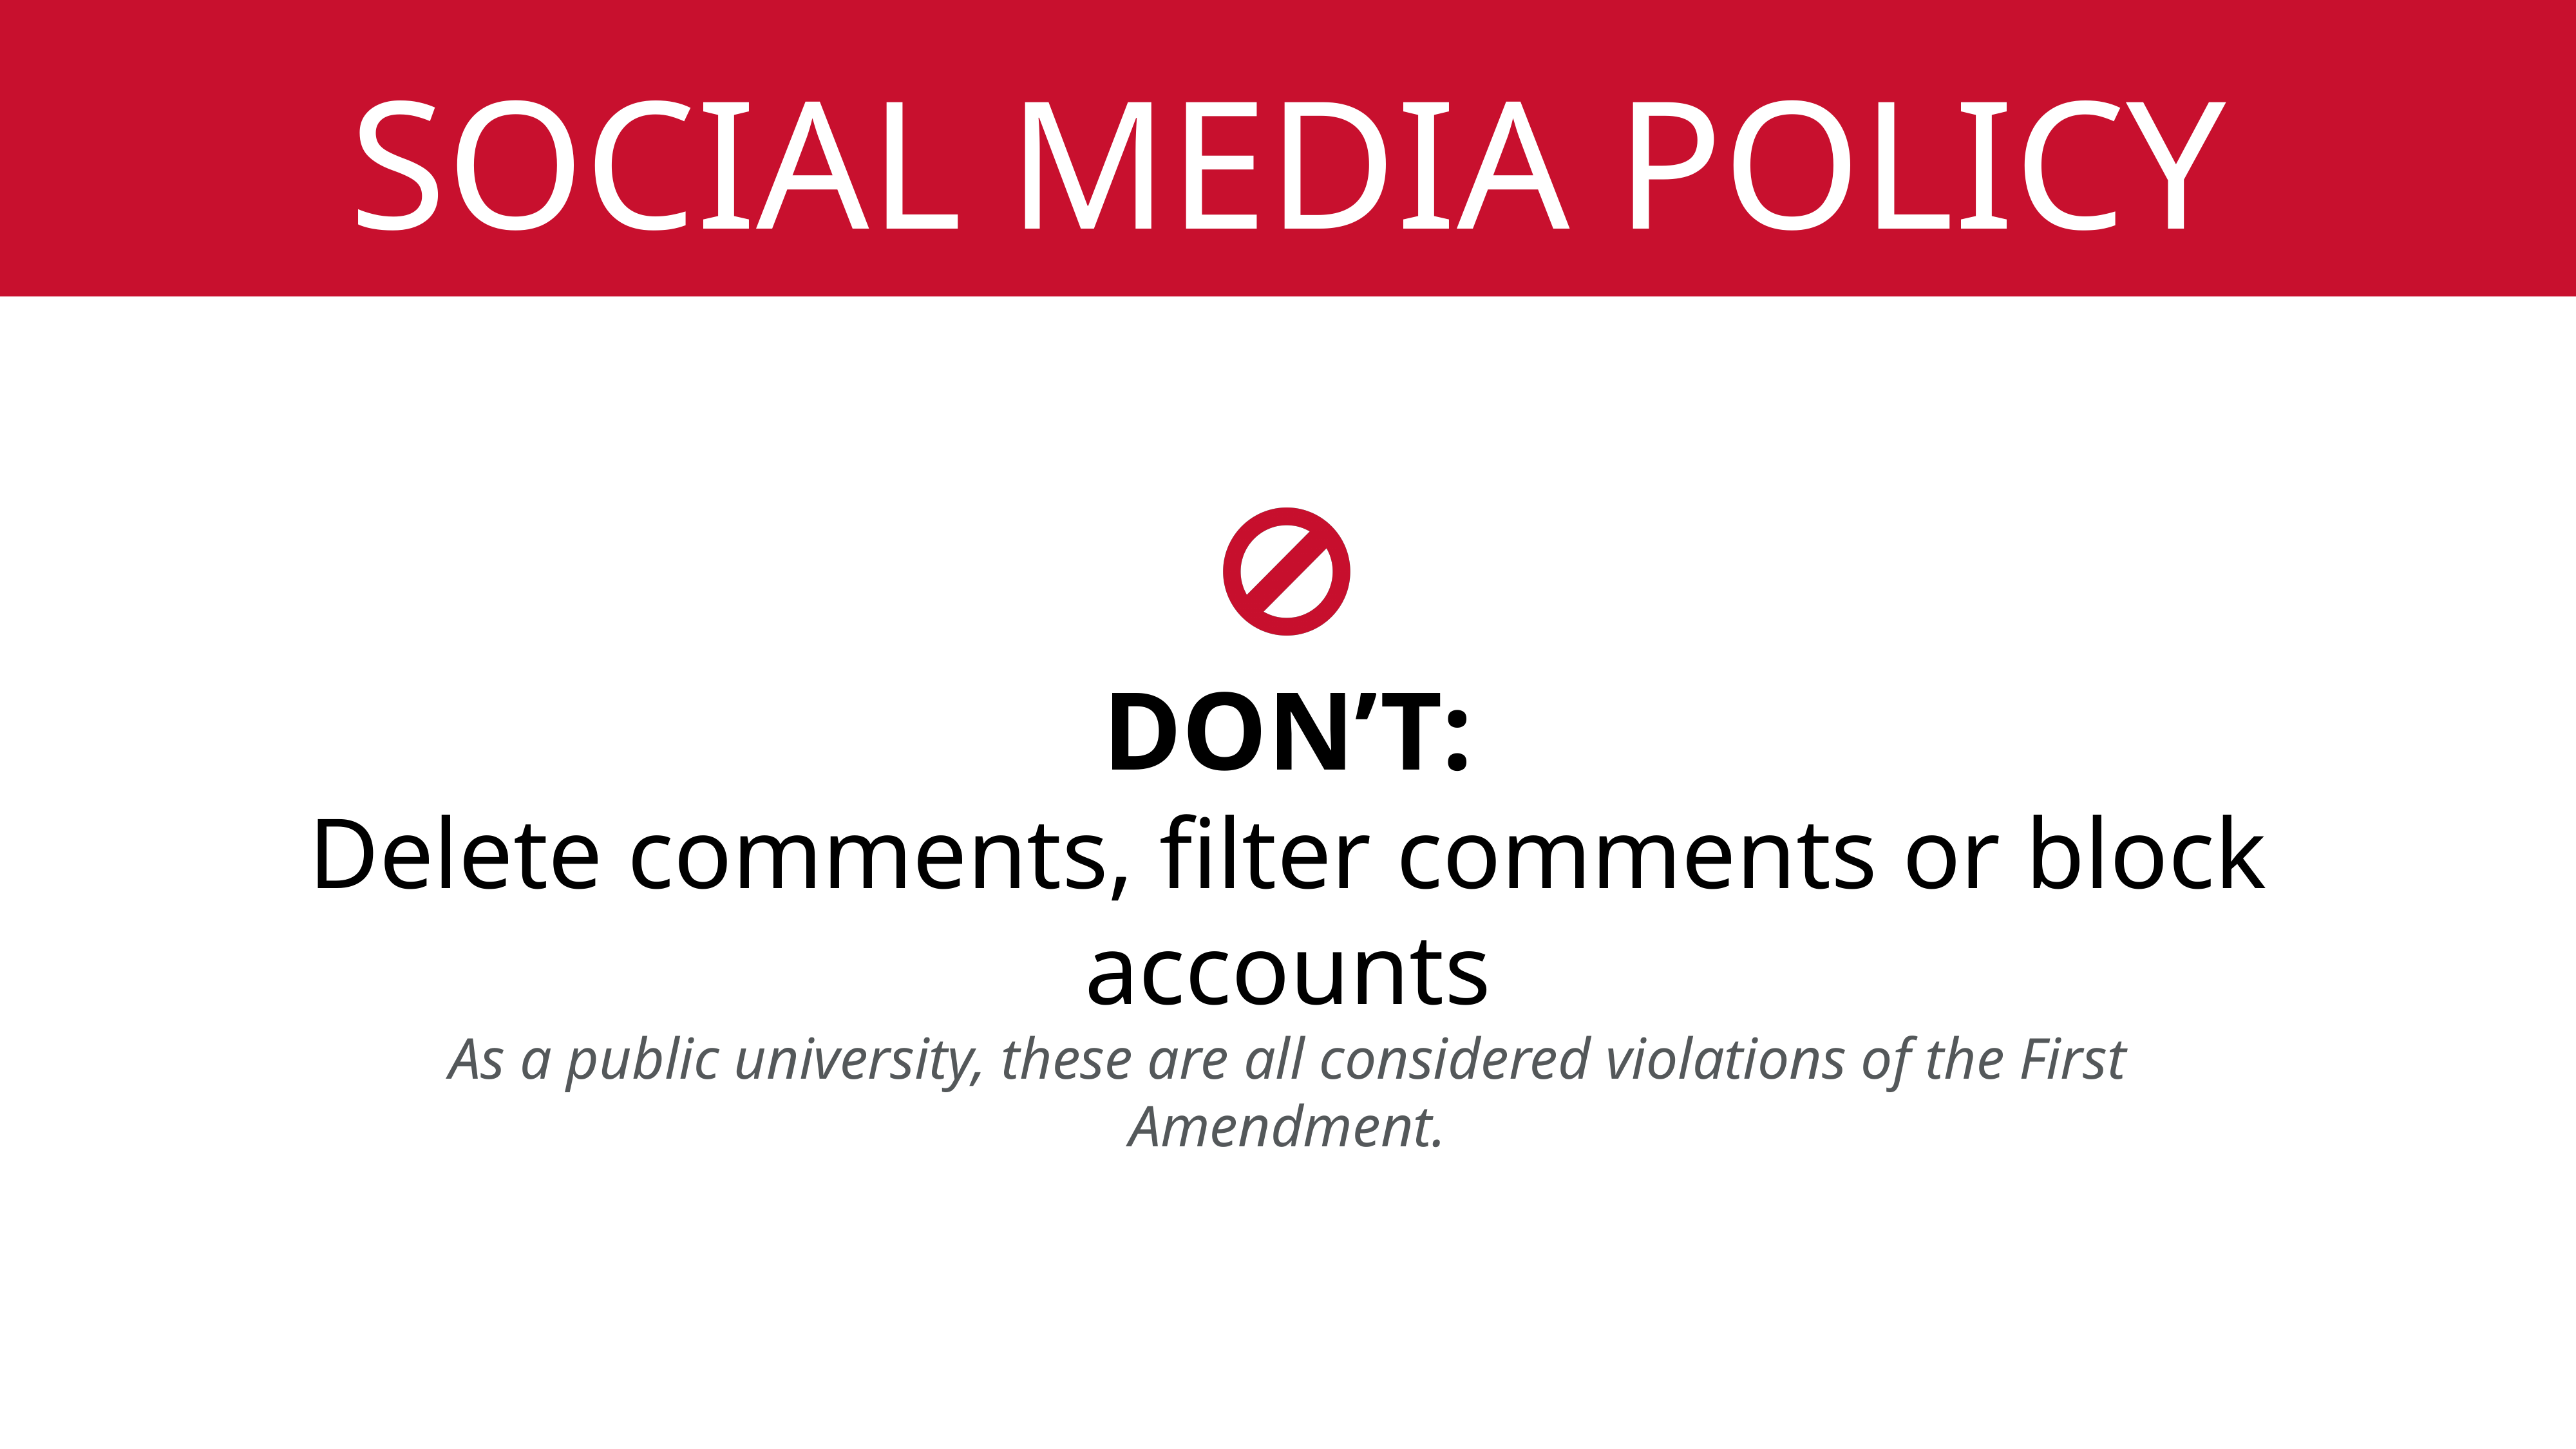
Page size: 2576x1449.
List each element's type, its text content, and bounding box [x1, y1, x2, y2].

text_box As a public university, these are all considered violations of the First Amendment. [321, 1017, 2255, 1163]
list DON’T: Delete comments, filter comments or block accounts [178, 700, 2398, 986]
title Social Media Policy [178, 37, 2398, 279]
picture [1211, 507, 1365, 636]
